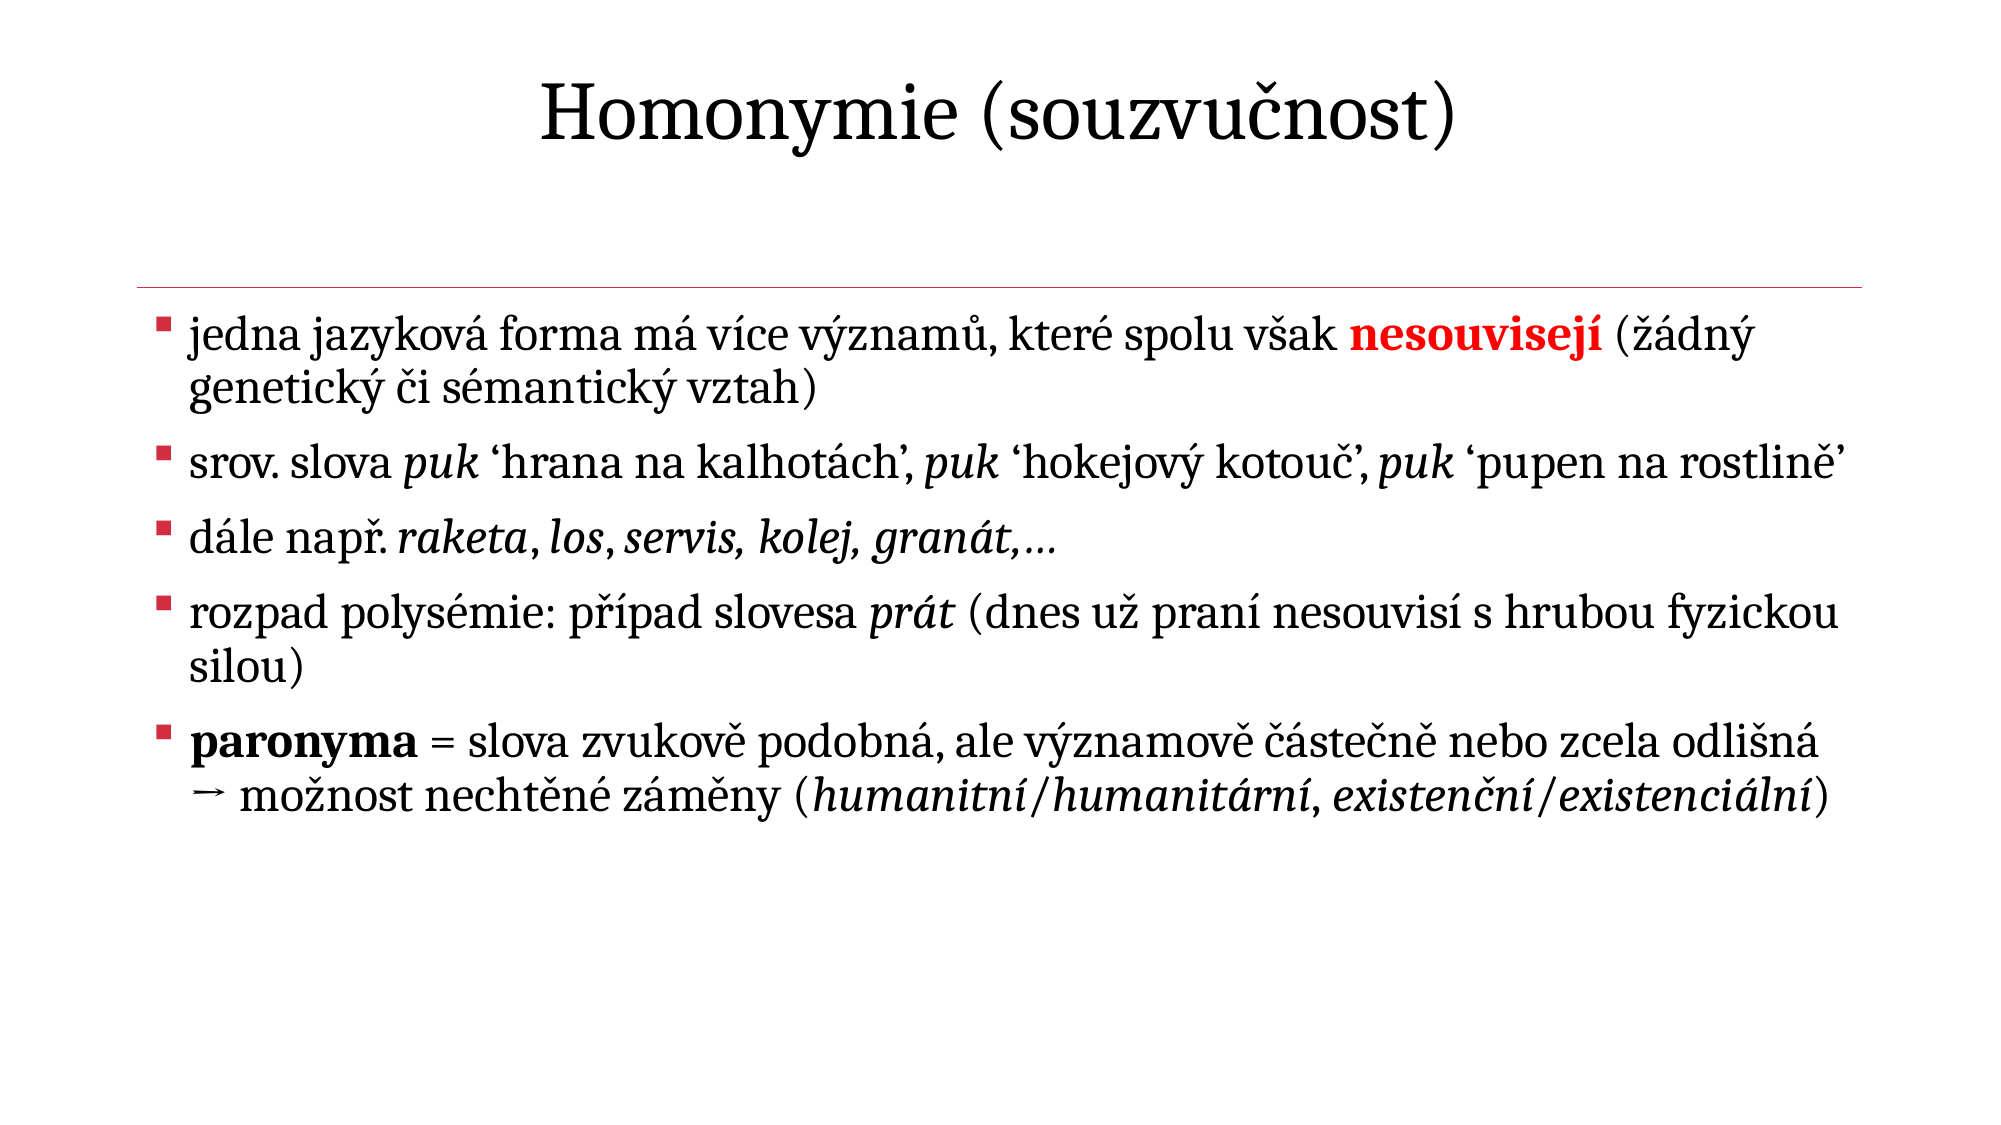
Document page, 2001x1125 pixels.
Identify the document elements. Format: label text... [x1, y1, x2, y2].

list jedna jazyková forma má více významů, které spolu však nesouvisejí (žádný genetický či sémantický vztah) srov. slova puk ‘hrana na kalhotách’, puk ‘hokejový kotouč’, puk ‘pupen na rostlině’ dále např. raketa, los, servis, kolej, granát,… rozpad polysémie: případ slovesa prát (dnes už praní nesouvisí s hrubou fyzickou silou) paronyma = slova zvukově podobná, ale významově částečně nebo zcela odlišná → možnost nechtěné záměny (humanitní/humanitární, existenční/existenciální) [137, 299, 1863, 1014]
title Homonymie (souzvučnost) [137, 59, 1863, 278]
